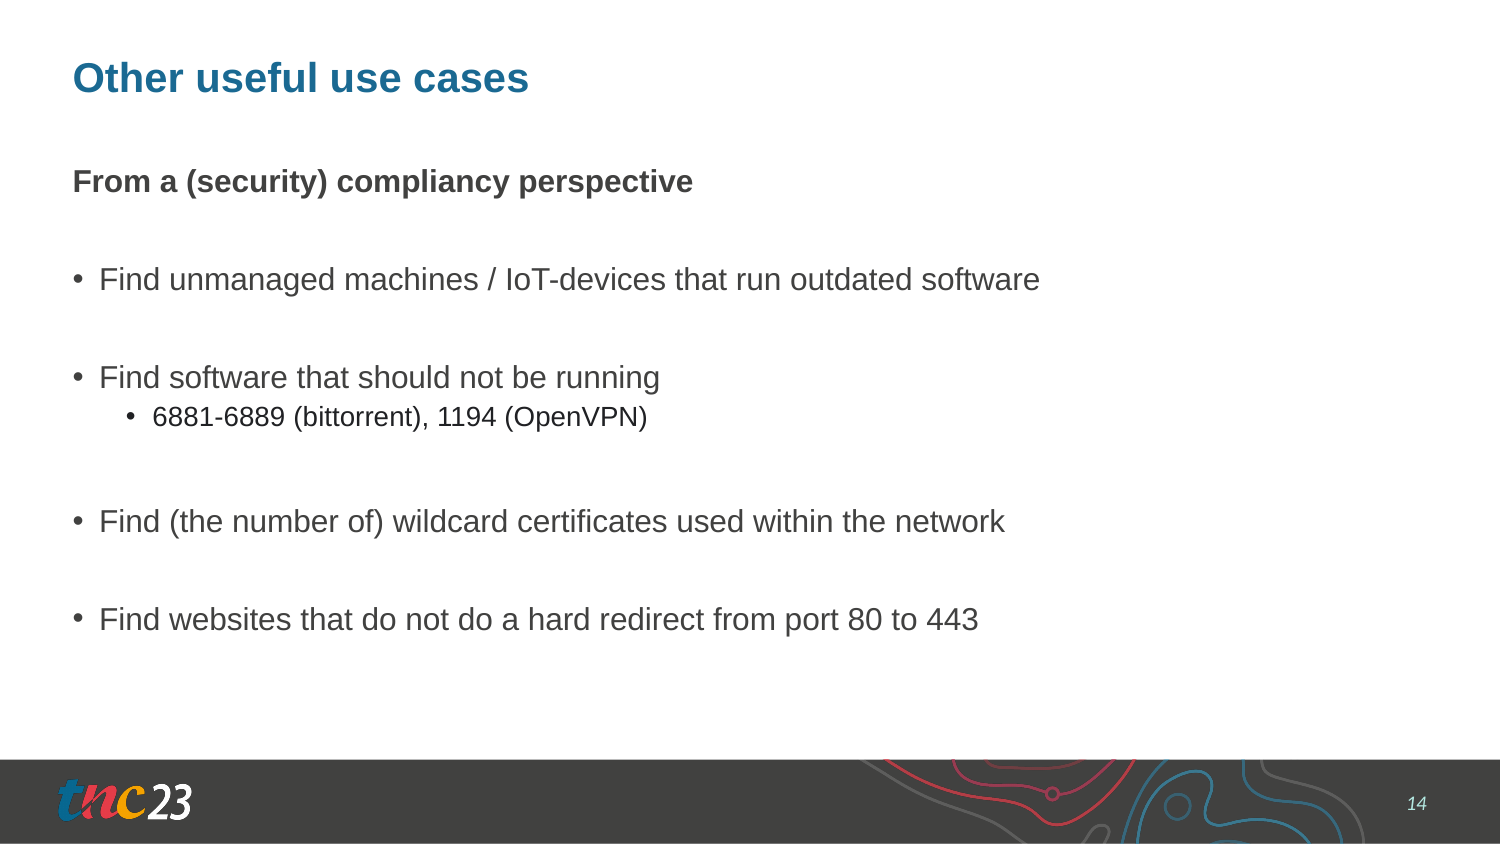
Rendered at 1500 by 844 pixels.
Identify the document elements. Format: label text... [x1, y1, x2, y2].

title Other useful use cases [57, 21, 1442, 136]
list From a (security) compliancy perspective Find unmanaged machines / IoT-devices that run outdated software Find software that should not be running 6881-6889 (bittorrent), 1194 (OpenVPN) Find (the number of) wildcard certificates used within the network Find websites that do not do a hard redirect from port 80 to 443 [57, 158, 1442, 648]
picture [57, 779, 207, 825]
slide_number 14 [1104, 779, 1442, 825]
picture [57, 779, 67, 792]
